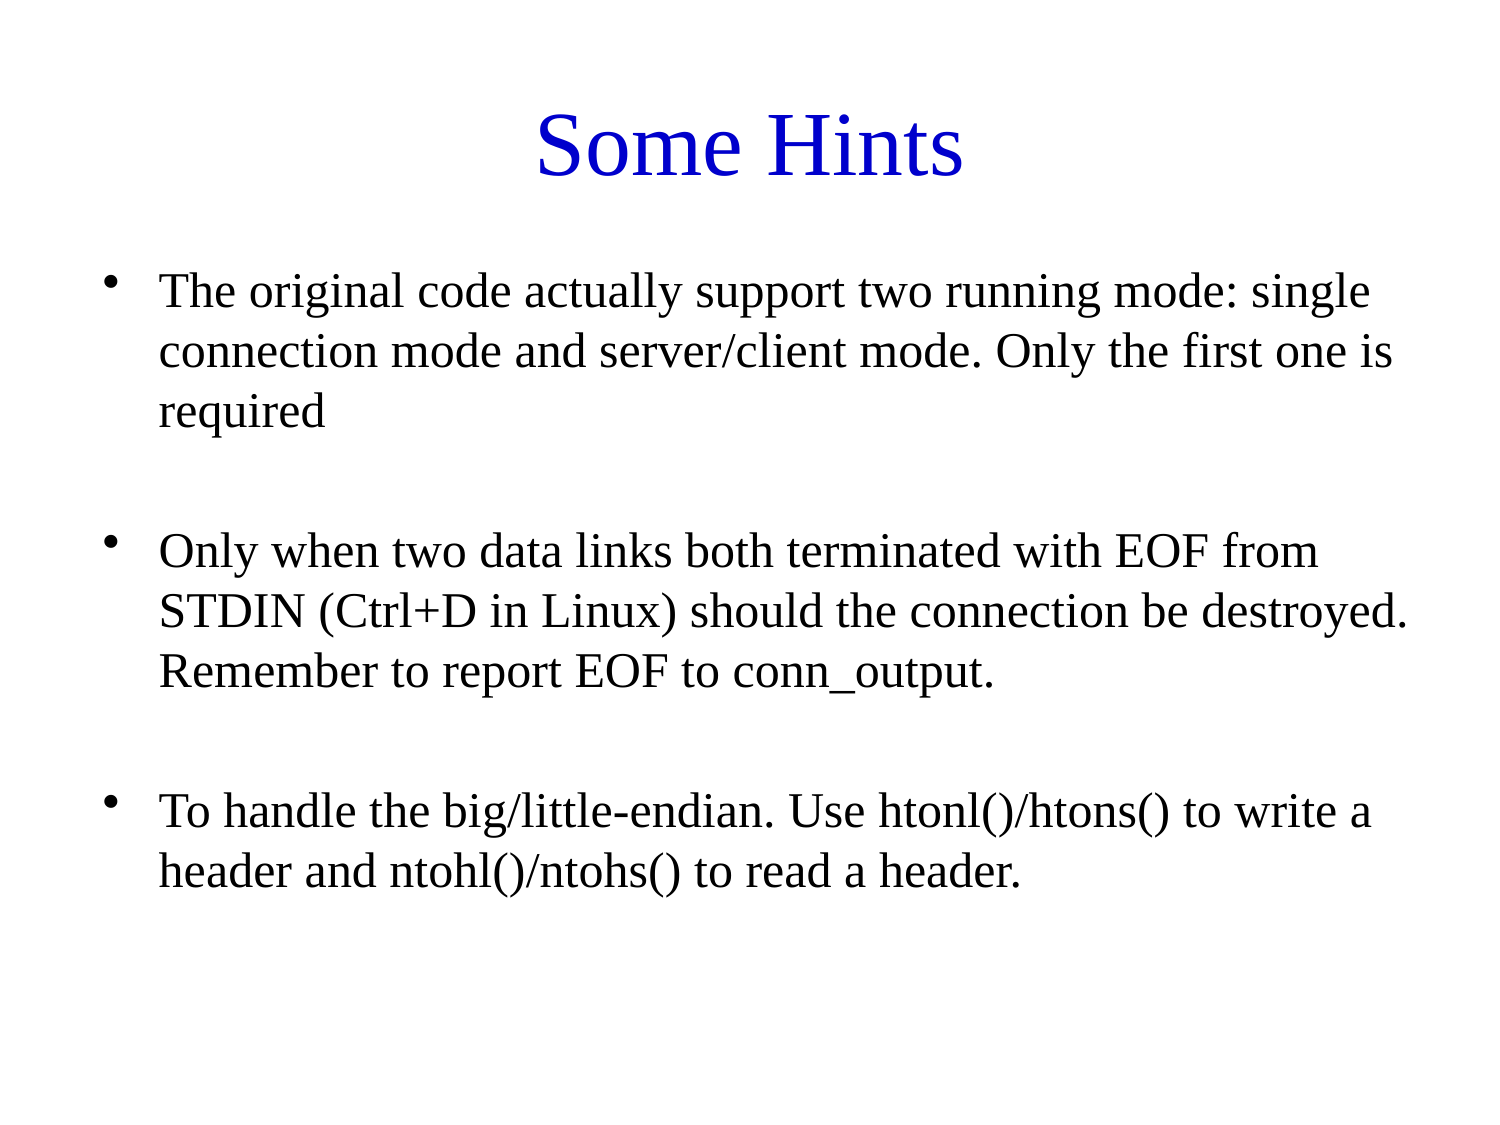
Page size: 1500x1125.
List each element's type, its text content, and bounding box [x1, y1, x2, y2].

list The original code actually support two running mode: single connection mode and server/client mode. Only the first one is required Only when two data links both terminated with EOF from STDIN (Ctrl+D in Linux) should the connection be destroyed. Remember to report EOF to conn_output. To handle the big/little-endian. Use htonl()/htons() to write a header and ntohl()/ntohs() to read a header. [87, 249, 1459, 993]
title Some Hints [74, 44, 1426, 233]
